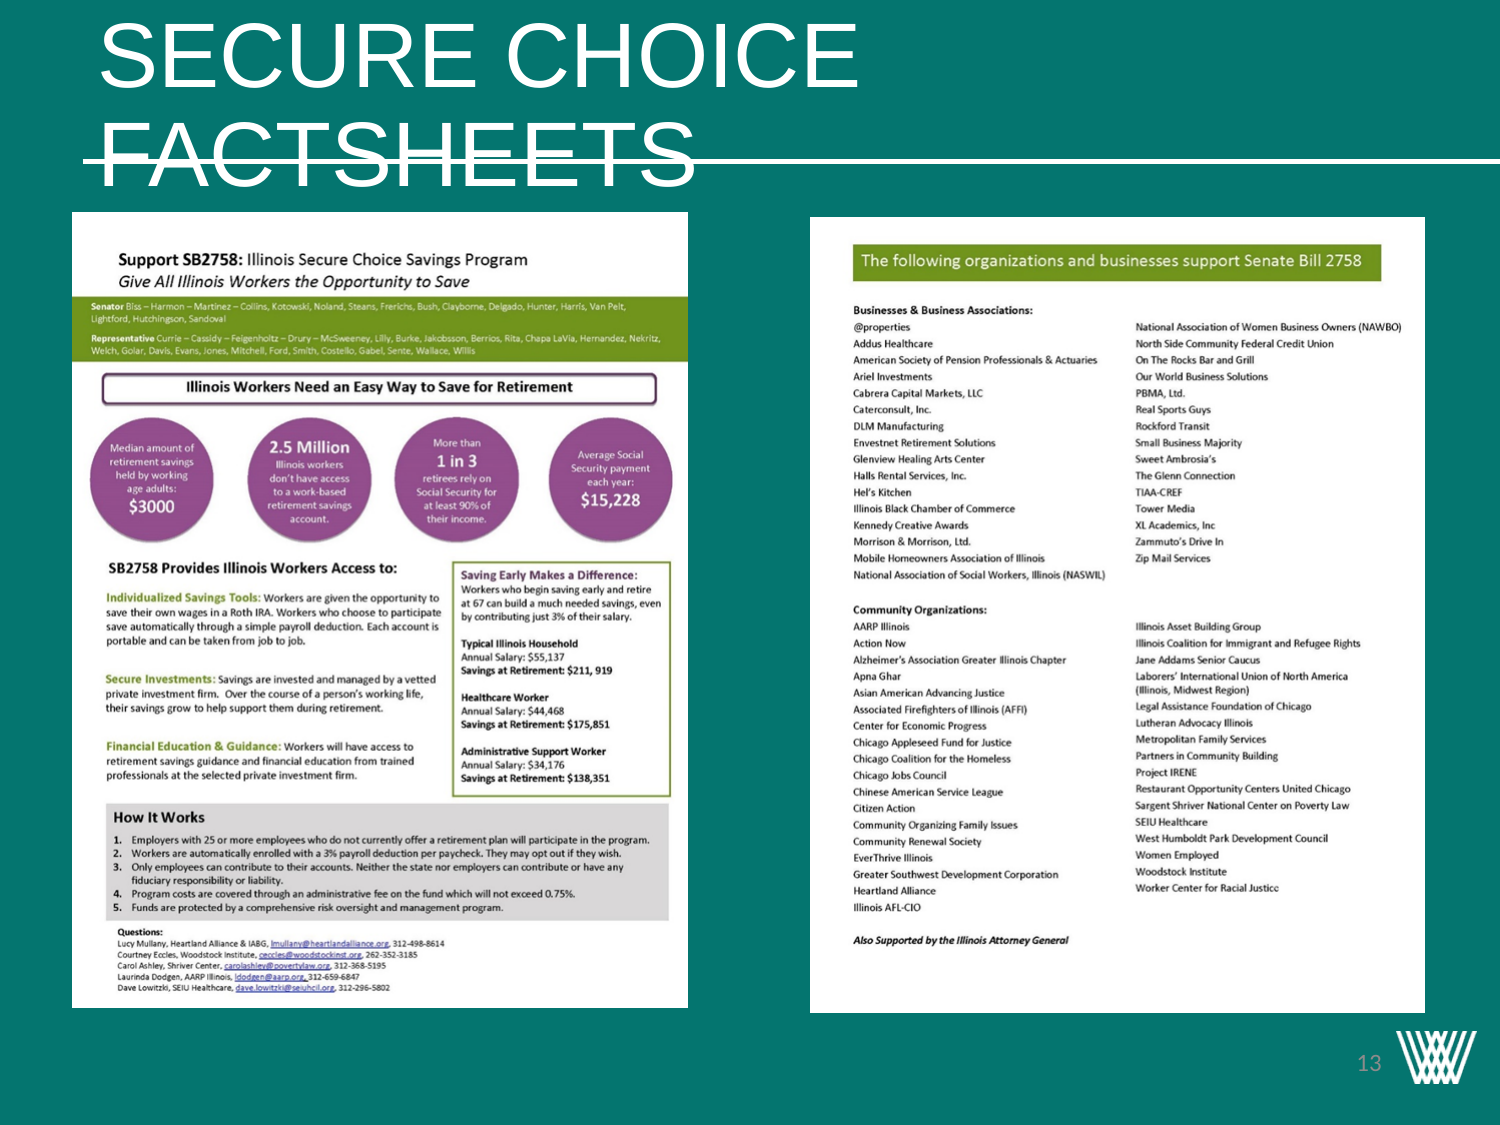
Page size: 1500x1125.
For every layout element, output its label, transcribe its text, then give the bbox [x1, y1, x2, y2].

picture [810, 217, 1425, 1013]
title Secure Choice Factsheets [82, 49, 1443, 159]
picture [72, 212, 688, 1008]
picture [1396, 1031, 1477, 1084]
slide_number 13 [1059, 1031, 1397, 1092]
